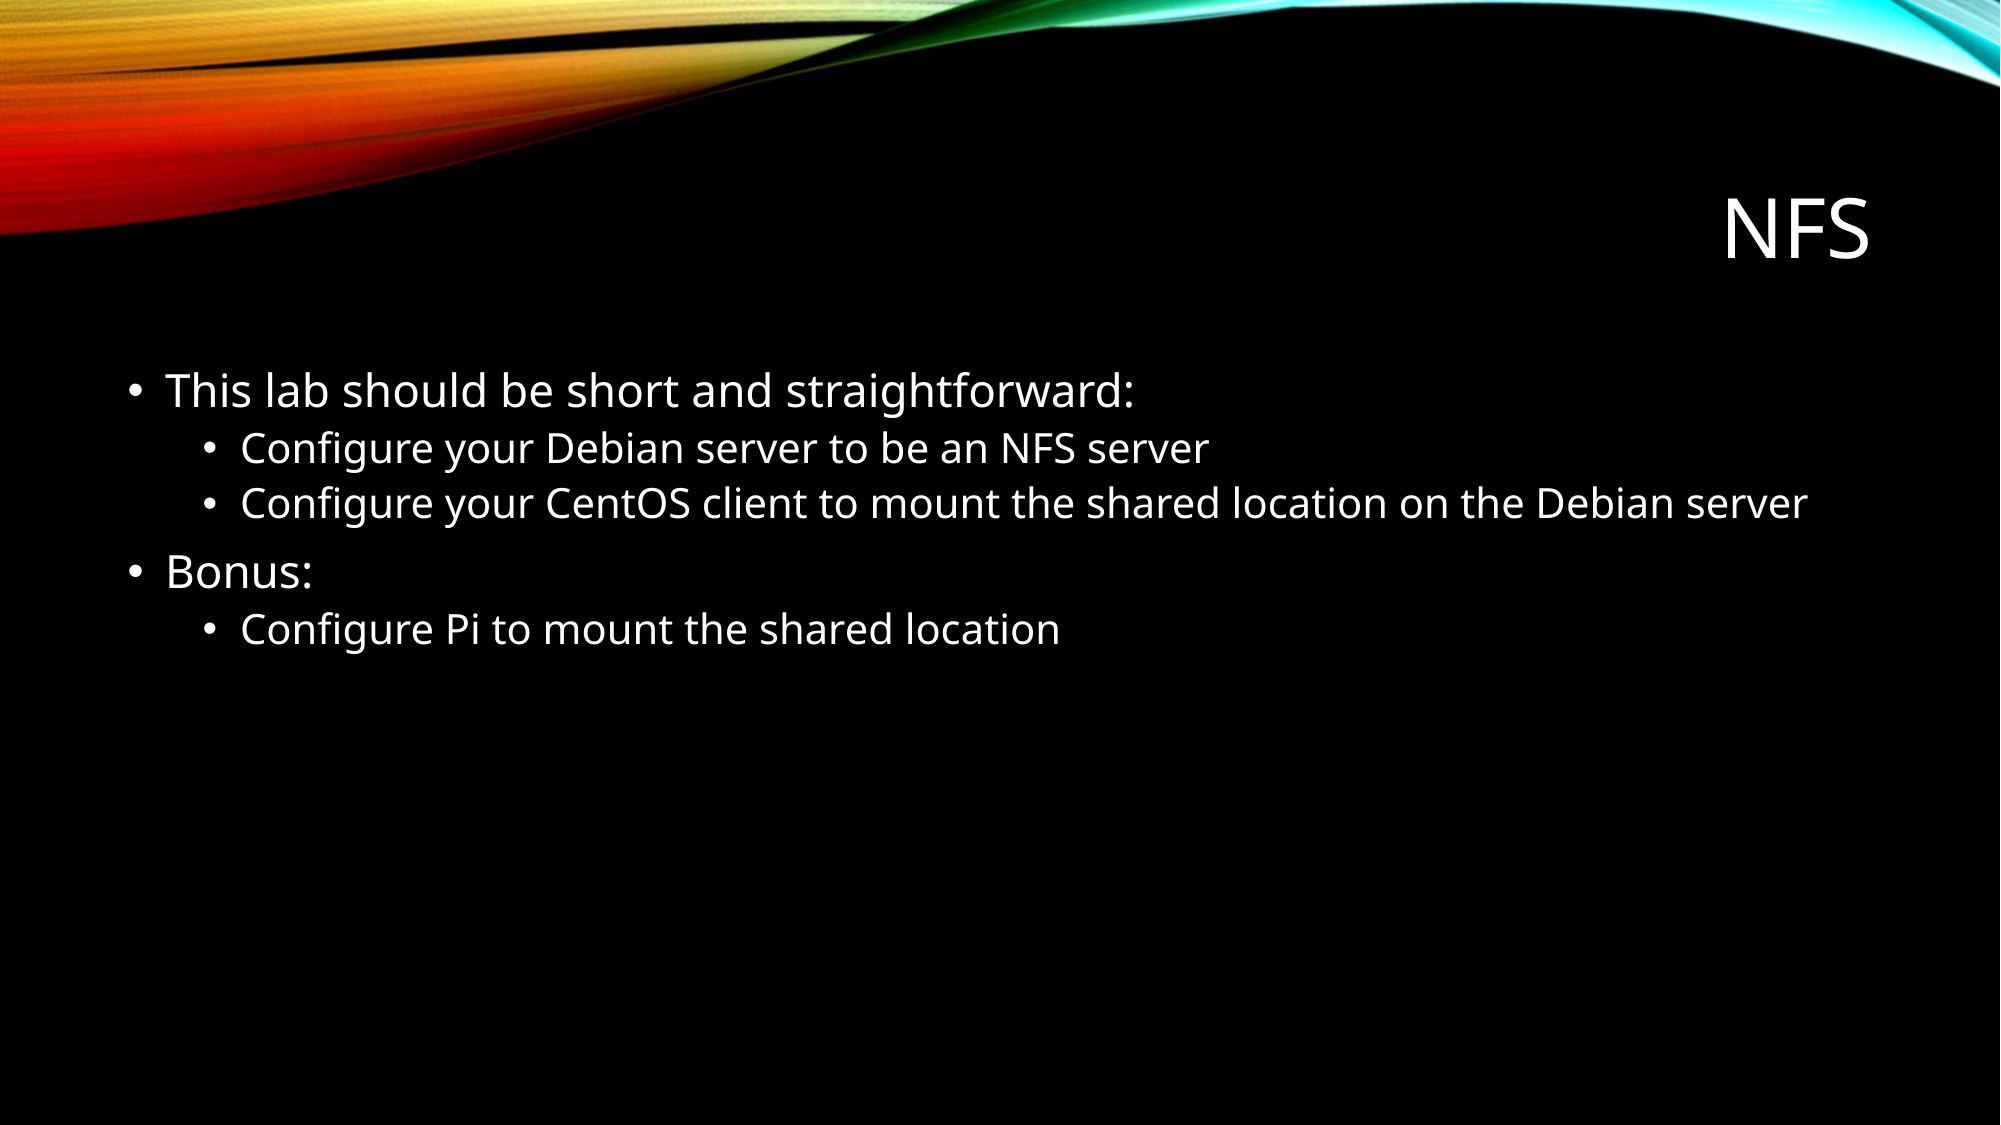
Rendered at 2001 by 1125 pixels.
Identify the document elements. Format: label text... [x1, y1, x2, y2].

list This lab should be short and straightforward: Configure your Debian server to be an NFS server Configure your CentOS client to mount the shared location on the Debian server Bonus: Configure Pi to mount the shared location [112, 360, 1888, 1021]
picture [0, 0, 2000, 237]
title NFS [474, 125, 1888, 338]
